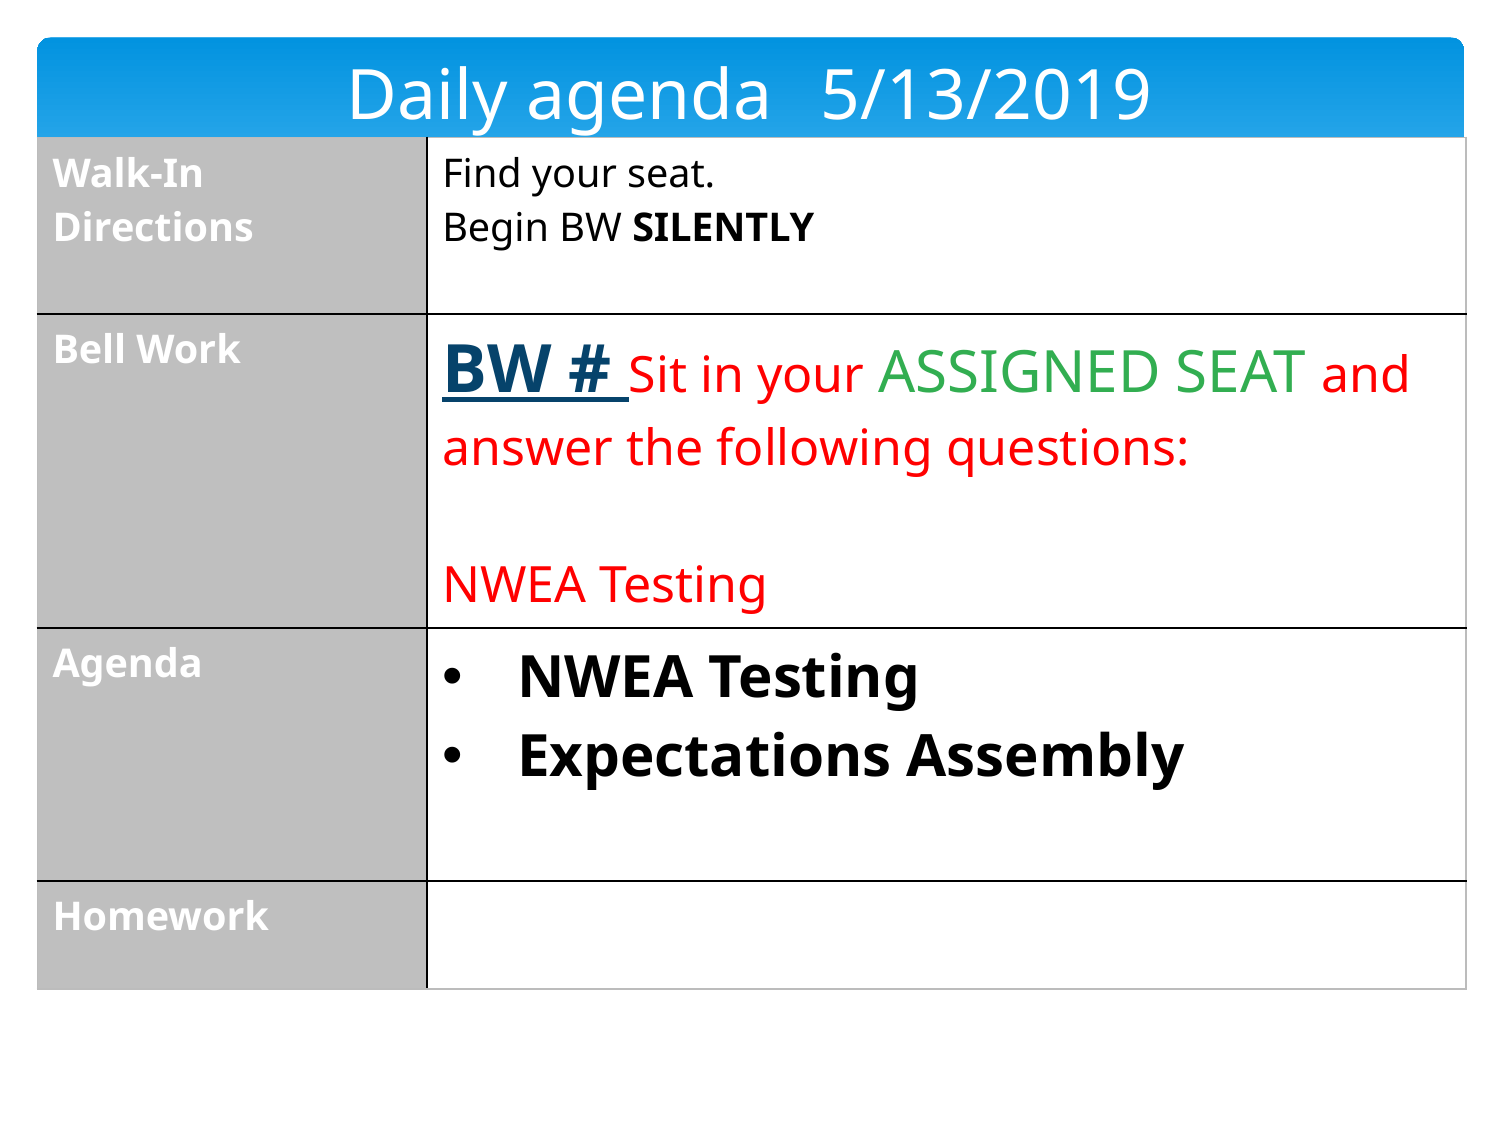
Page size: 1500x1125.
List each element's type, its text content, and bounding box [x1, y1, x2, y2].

table_header Walk-In Directions [38, 138, 426, 313]
table_header Find your seat. Begin BW SILENTLY [428, 138, 1465, 313]
text_box Daily agenda 5/13/2019 [74, 37, 1425, 243]
table_cell Homework [38, 882, 426, 988]
table_cell [428, 882, 1465, 988]
table_cell Agenda [38, 629, 426, 880]
table_cell NWEA Testing Expectations Assembly [428, 629, 1465, 880]
table_cell BW # Sit in your ASSIGNED SEAT and answer the following questions: NWEA Testing [428, 315, 1465, 627]
table_cell Bell Work [38, 315, 426, 627]
